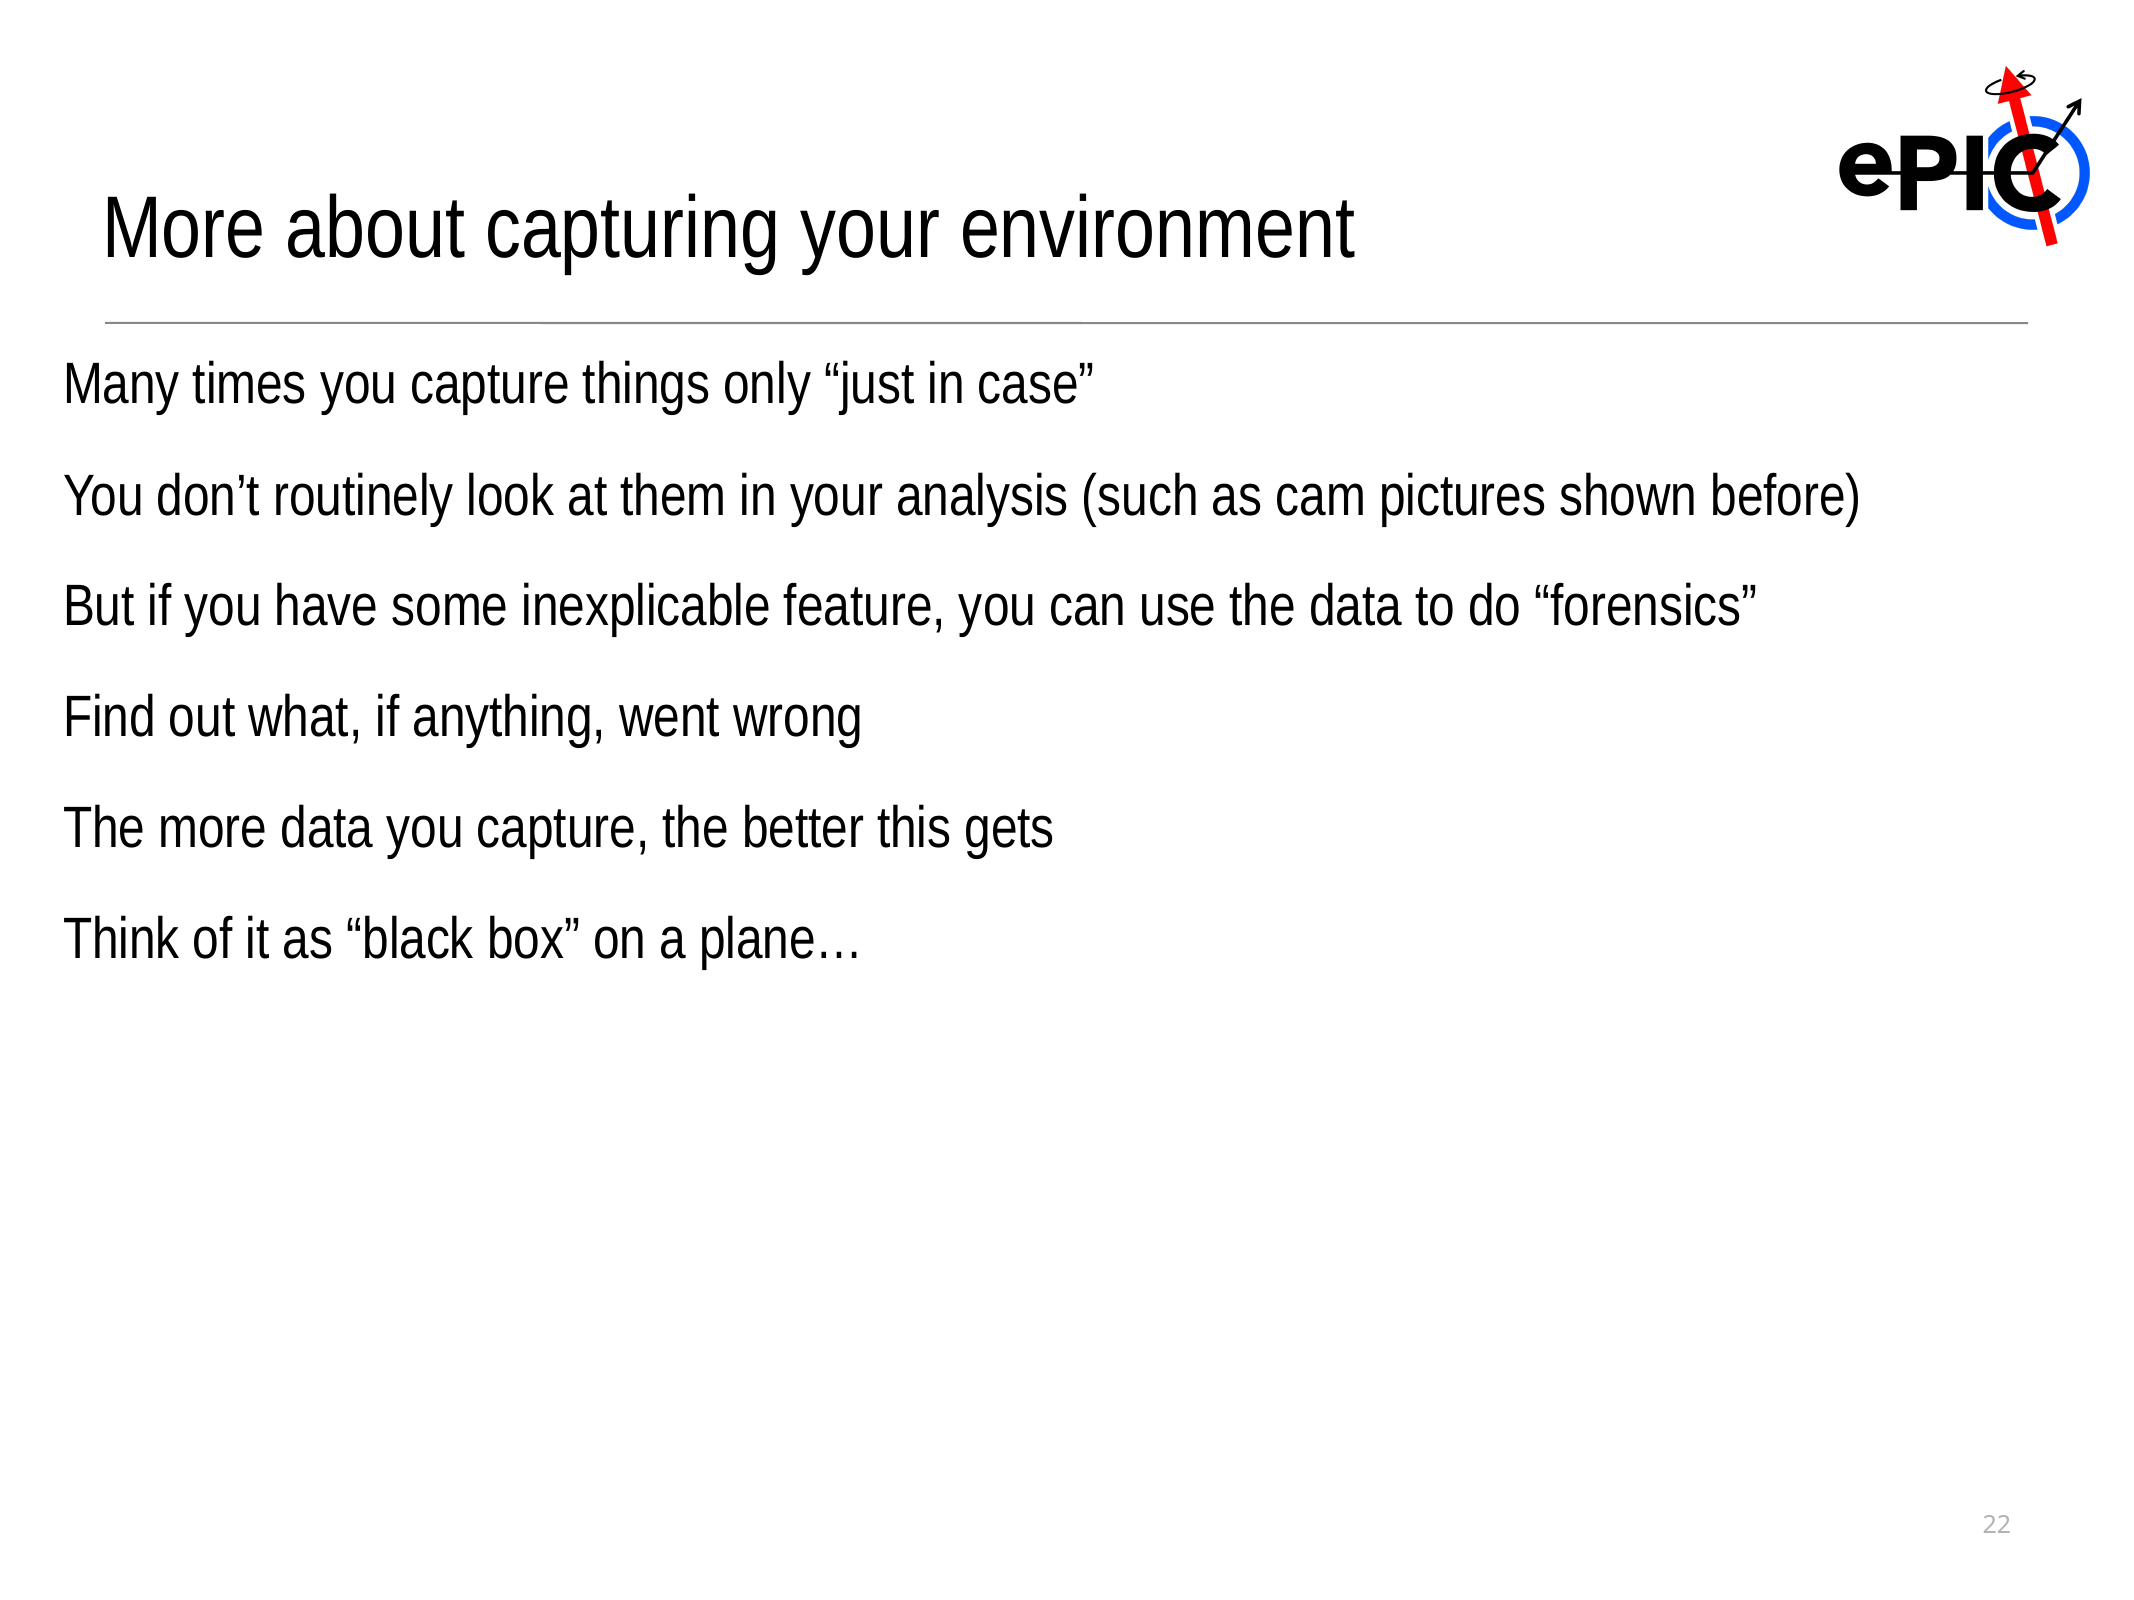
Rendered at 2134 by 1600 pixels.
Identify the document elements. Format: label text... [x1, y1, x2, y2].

text_box Many times you capture things only “just in case” You don’t routinely look at them in your analysis (such as cam pictures shown before) But if you have some inexplicable feature, you can use the data to do “forensics” Find out what, if anything, went wrong The more data you capture, the better this gets Think of it as “black box” on a plane… [54, 337, 2061, 1050]
text_box More about capturing your environment [93, 53, 2040, 284]
picture [2040, 62, 2095, 250]
slide_number 22 [1528, 1482, 2027, 1568]
